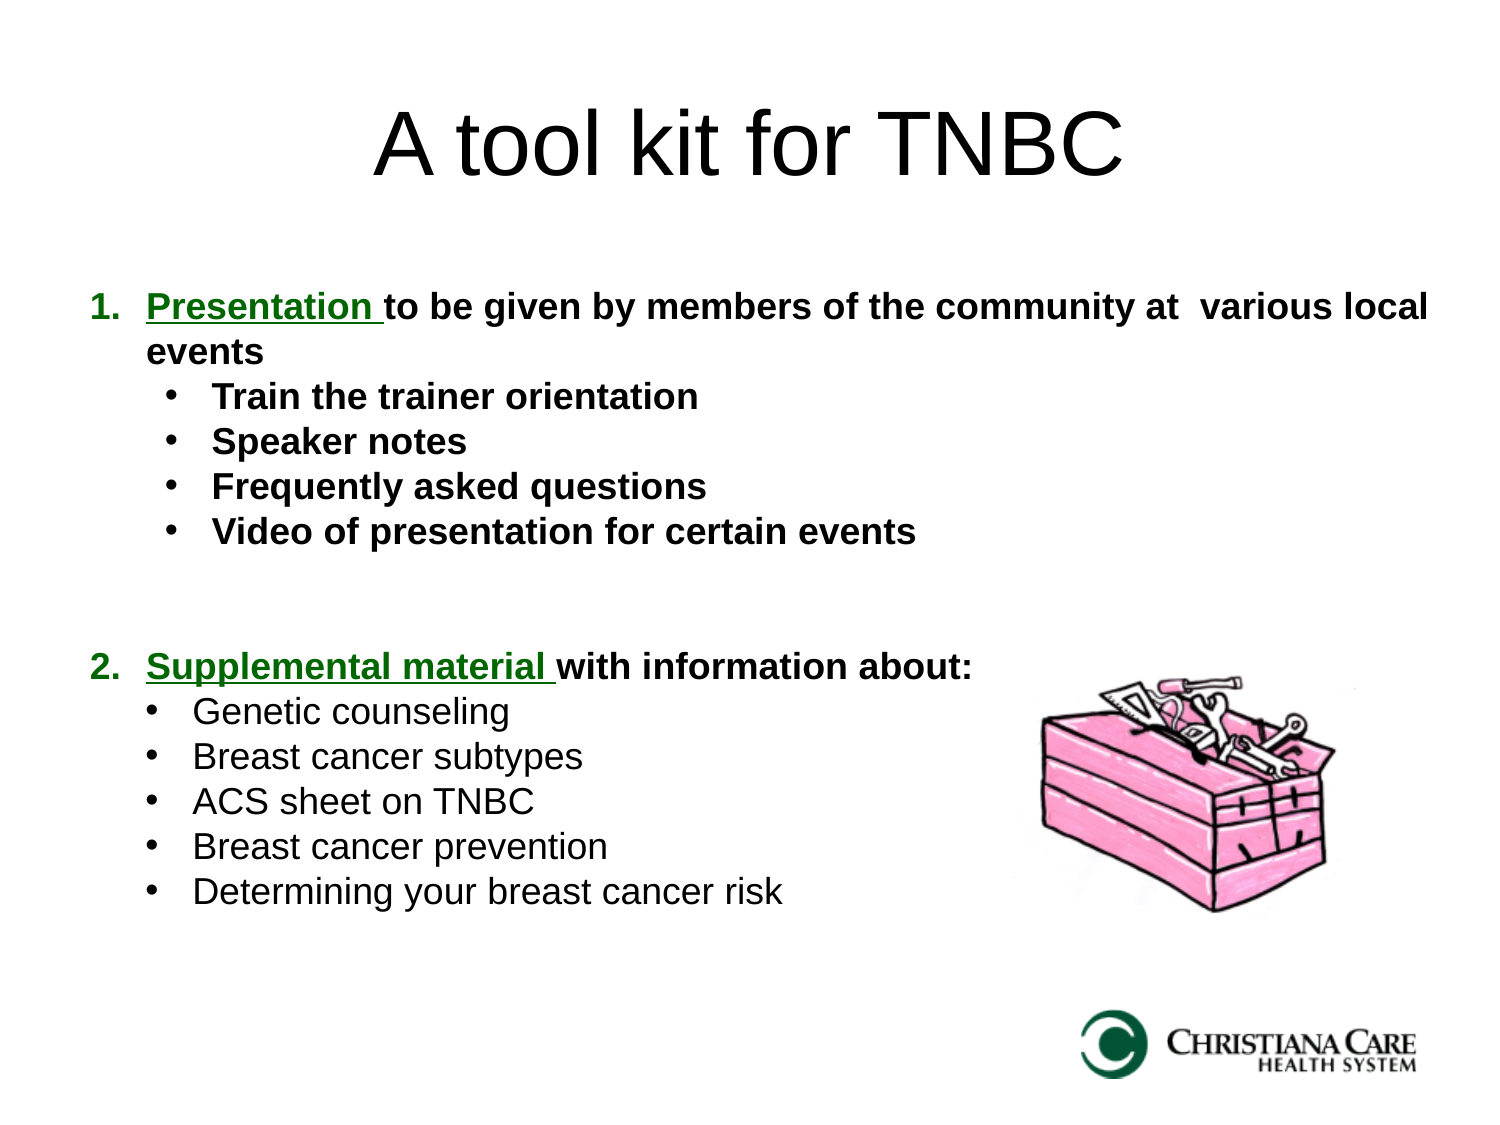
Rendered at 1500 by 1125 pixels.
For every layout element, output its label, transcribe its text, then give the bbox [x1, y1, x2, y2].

text_box Presentation to be given by members of the community at various local events Train the trainer orientation Speaker notes Frequently asked questions Video of presentation for certain events Supplemental material with information about: Genetic counseling Breast cancer subtypes ACS sheet on TNBC Breast cancer prevention Determining your breast cancer risk [74, 274, 1500, 1010]
picture [974, 651, 1399, 935]
picture [1081, 1008, 1418, 1079]
title A tool kit for TNBC [75, 45, 1425, 233]
